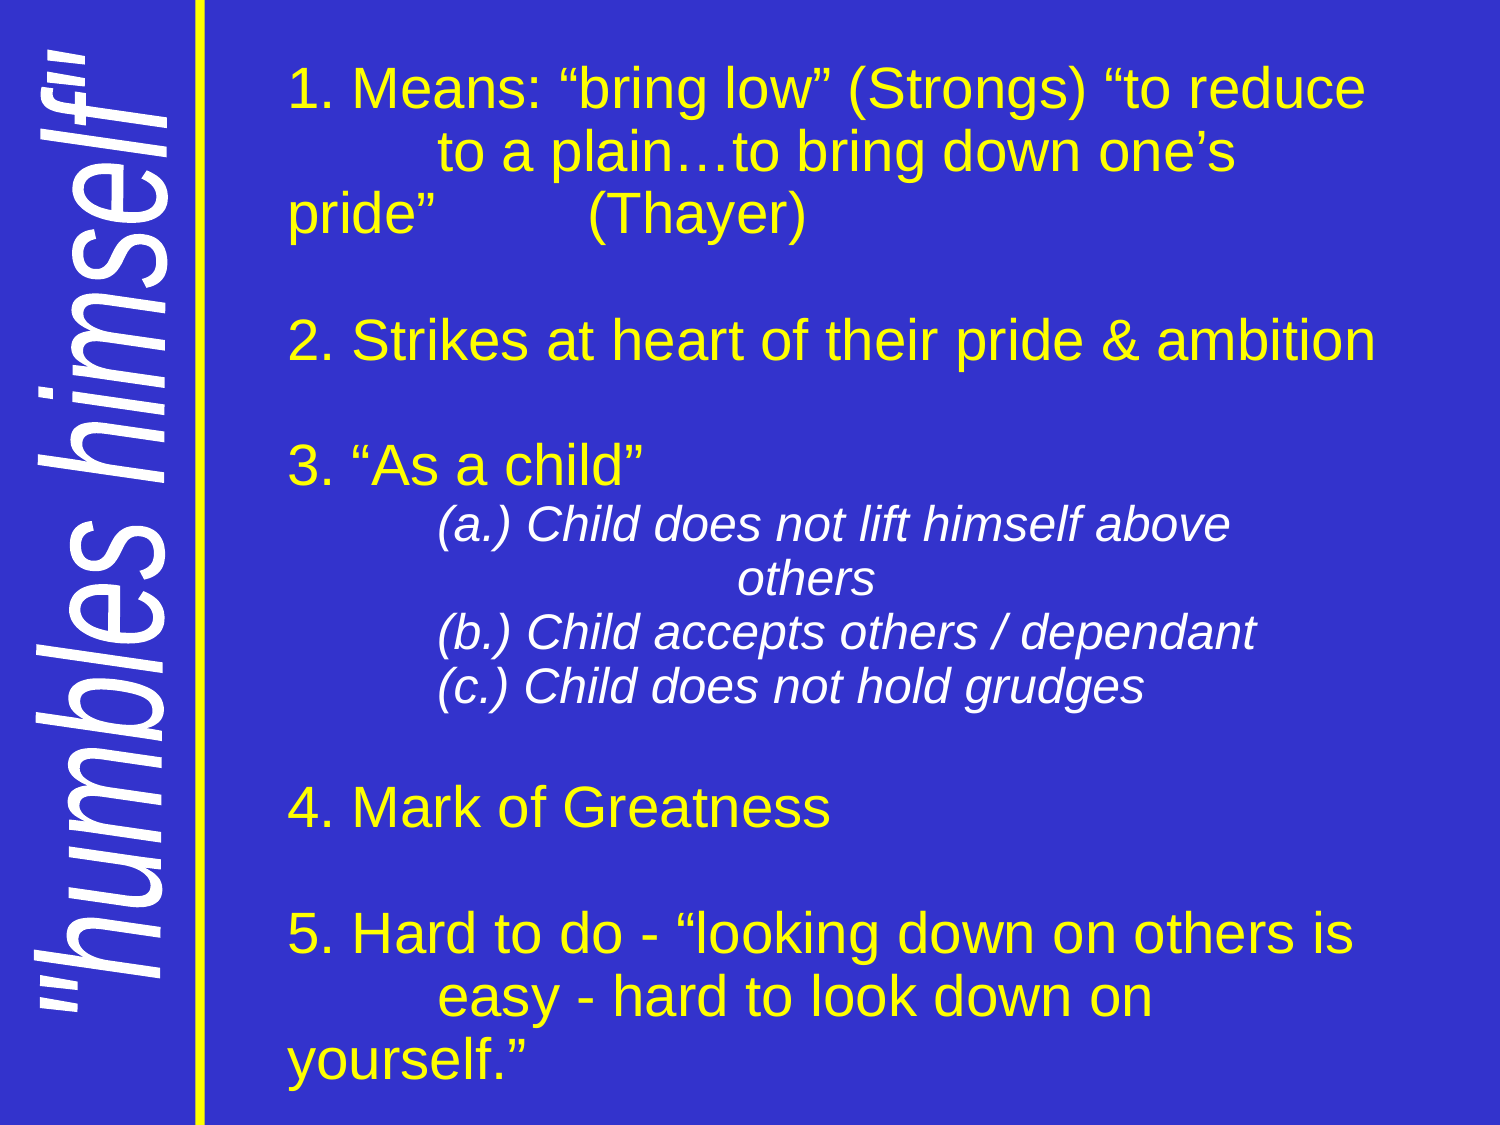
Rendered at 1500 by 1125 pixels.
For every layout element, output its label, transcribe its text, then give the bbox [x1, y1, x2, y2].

text_box 1. Means: “bring low” (Strongs) “to reduce to a plain…to bring down one’s pride” (Thayer) 2. Strikes at heart of their pride & ambition 3. “As a child” (a.) Child does not lift himself above others (b.) Child accepts others / dependant (c.) Child does not hold grudges 4. Mark of Greatness 5. Hard to do - “looking down on others is easy - hard to look down on yourself.” [272, 50, 1413, 1100]
